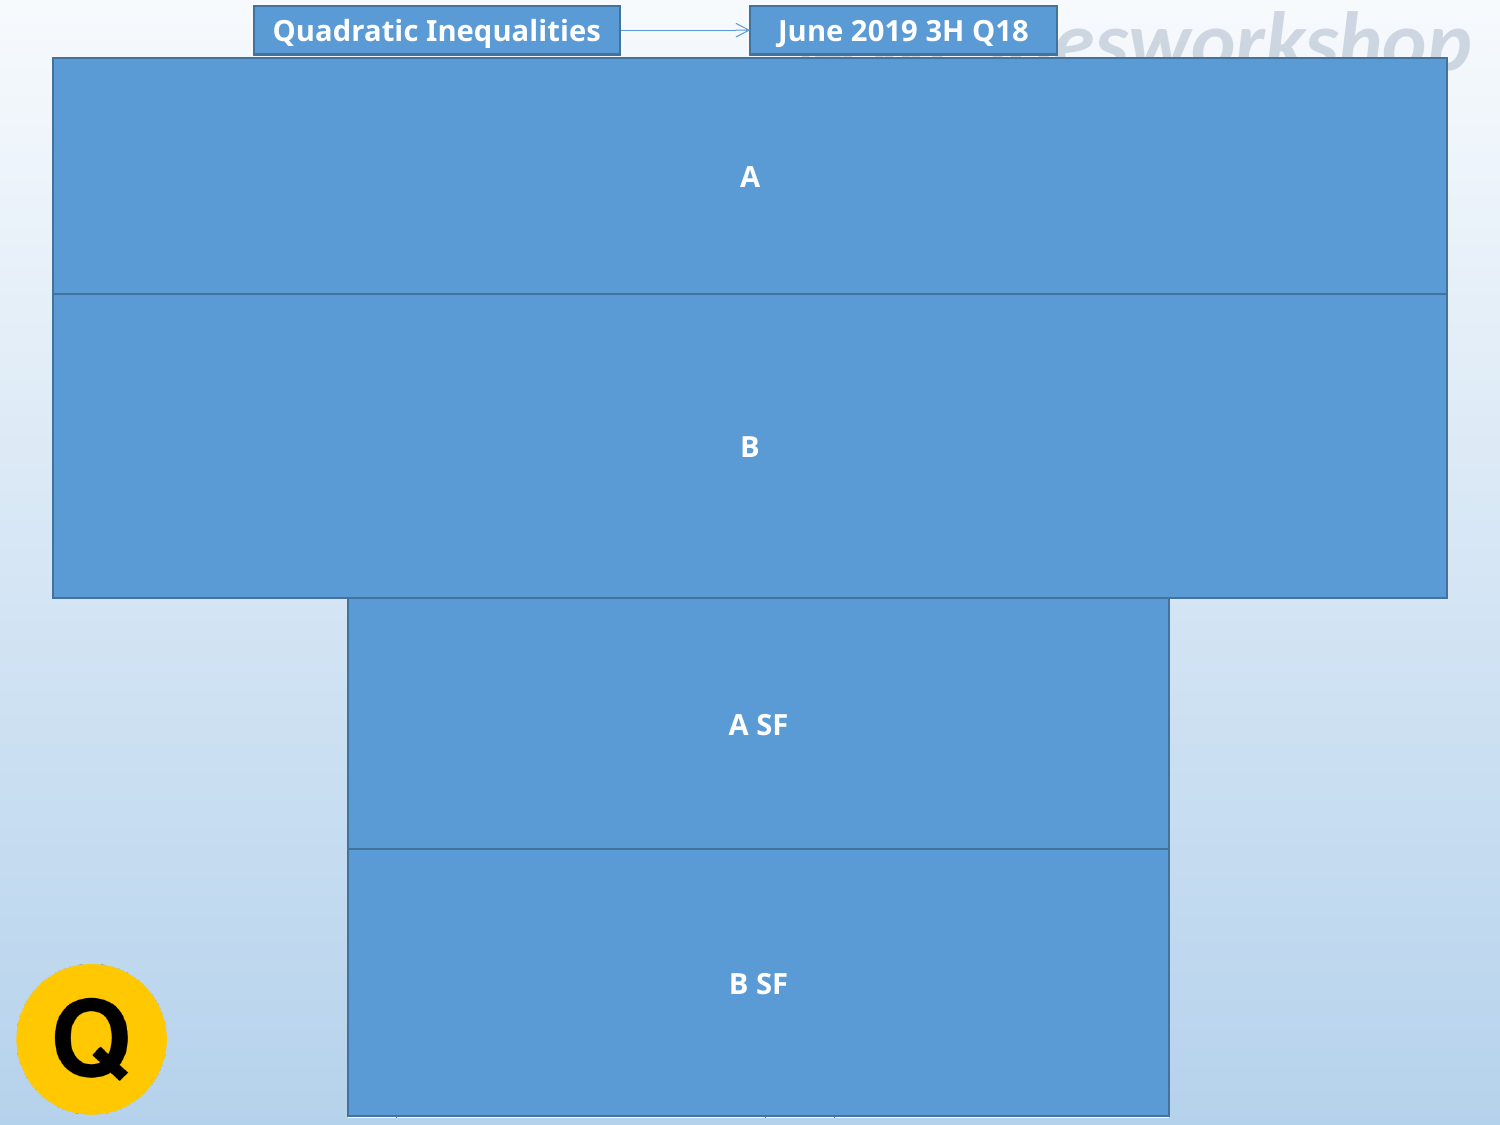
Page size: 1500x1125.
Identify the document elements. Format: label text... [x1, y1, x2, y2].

picture [53, 57, 1447, 1118]
text_box June 2019 3H Q18 [749, 5, 1058, 56]
picture [0, 940, 191, 1125]
text_box Quadratic Inequalities [253, 5, 621, 56]
